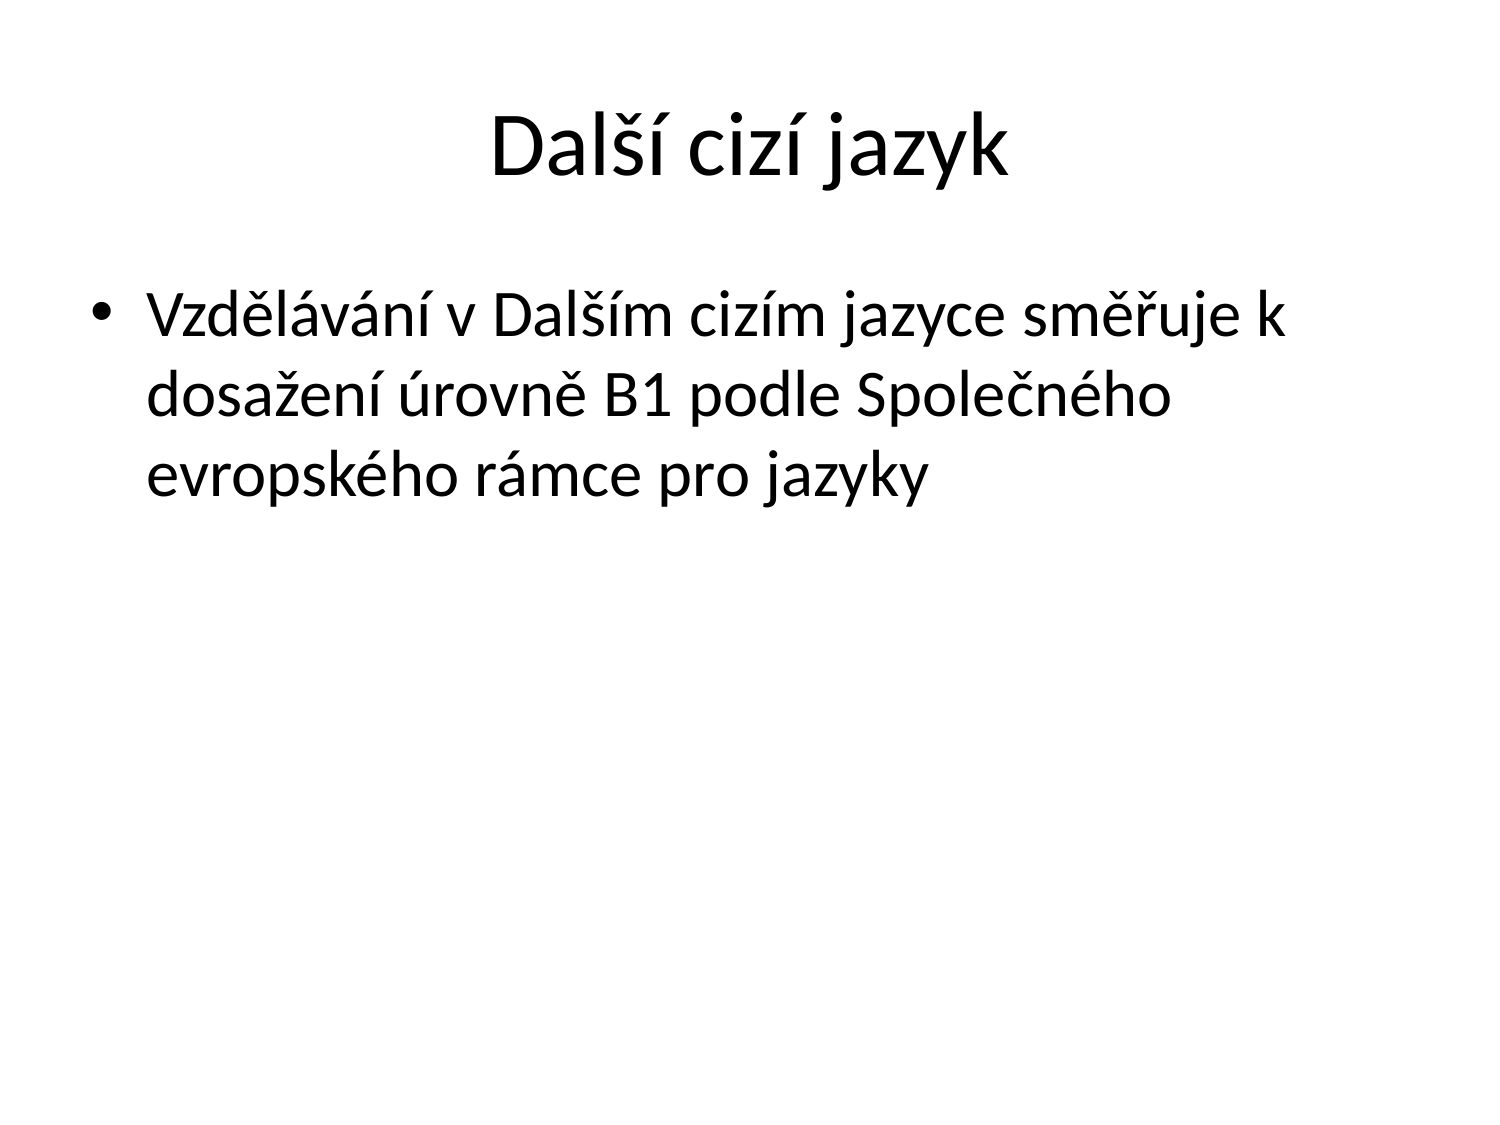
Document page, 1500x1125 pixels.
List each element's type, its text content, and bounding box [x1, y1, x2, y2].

title Další cizí jazyk [75, 45, 1425, 233]
list Vzdělávání v Dalším cizím jazyce směřuje k dosažení úrovně B1 podle Společného evropského rámce pro jazyky [75, 262, 1425, 1005]
